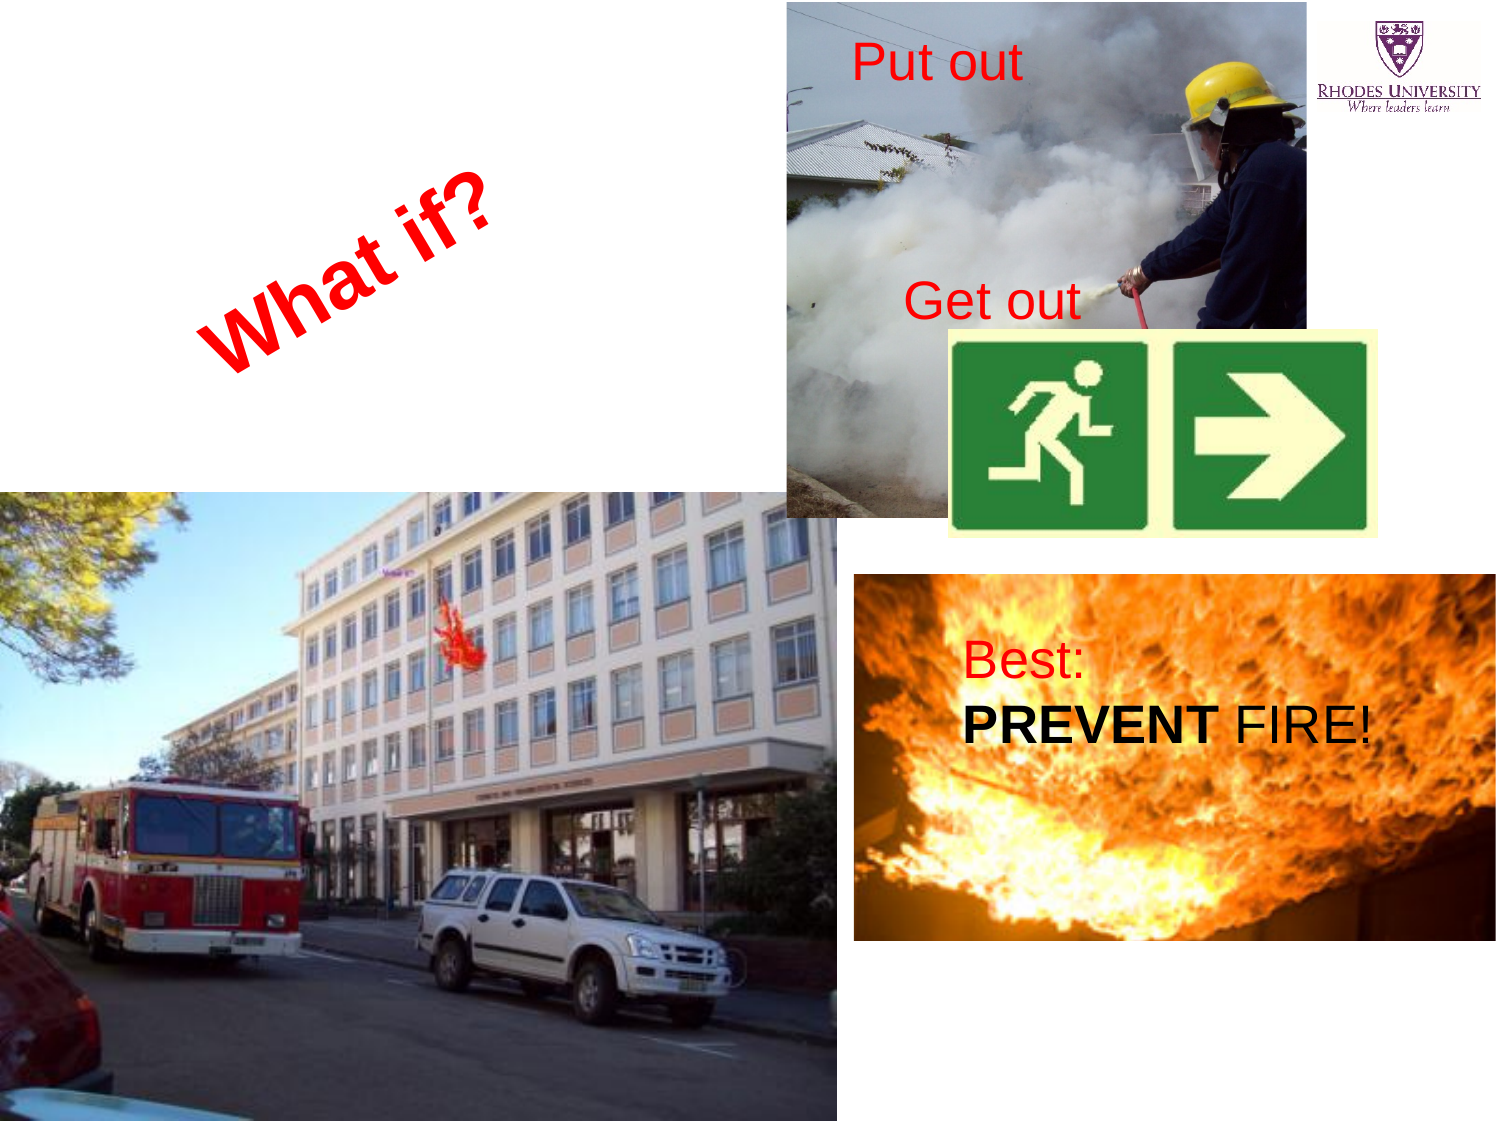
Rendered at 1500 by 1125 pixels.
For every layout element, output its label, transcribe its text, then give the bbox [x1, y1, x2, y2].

picture [1317, 21, 1481, 112]
picture [853, 574, 1496, 941]
picture [0, 2, 1378, 1121]
text_box What if? [166, 46, 672, 410]
